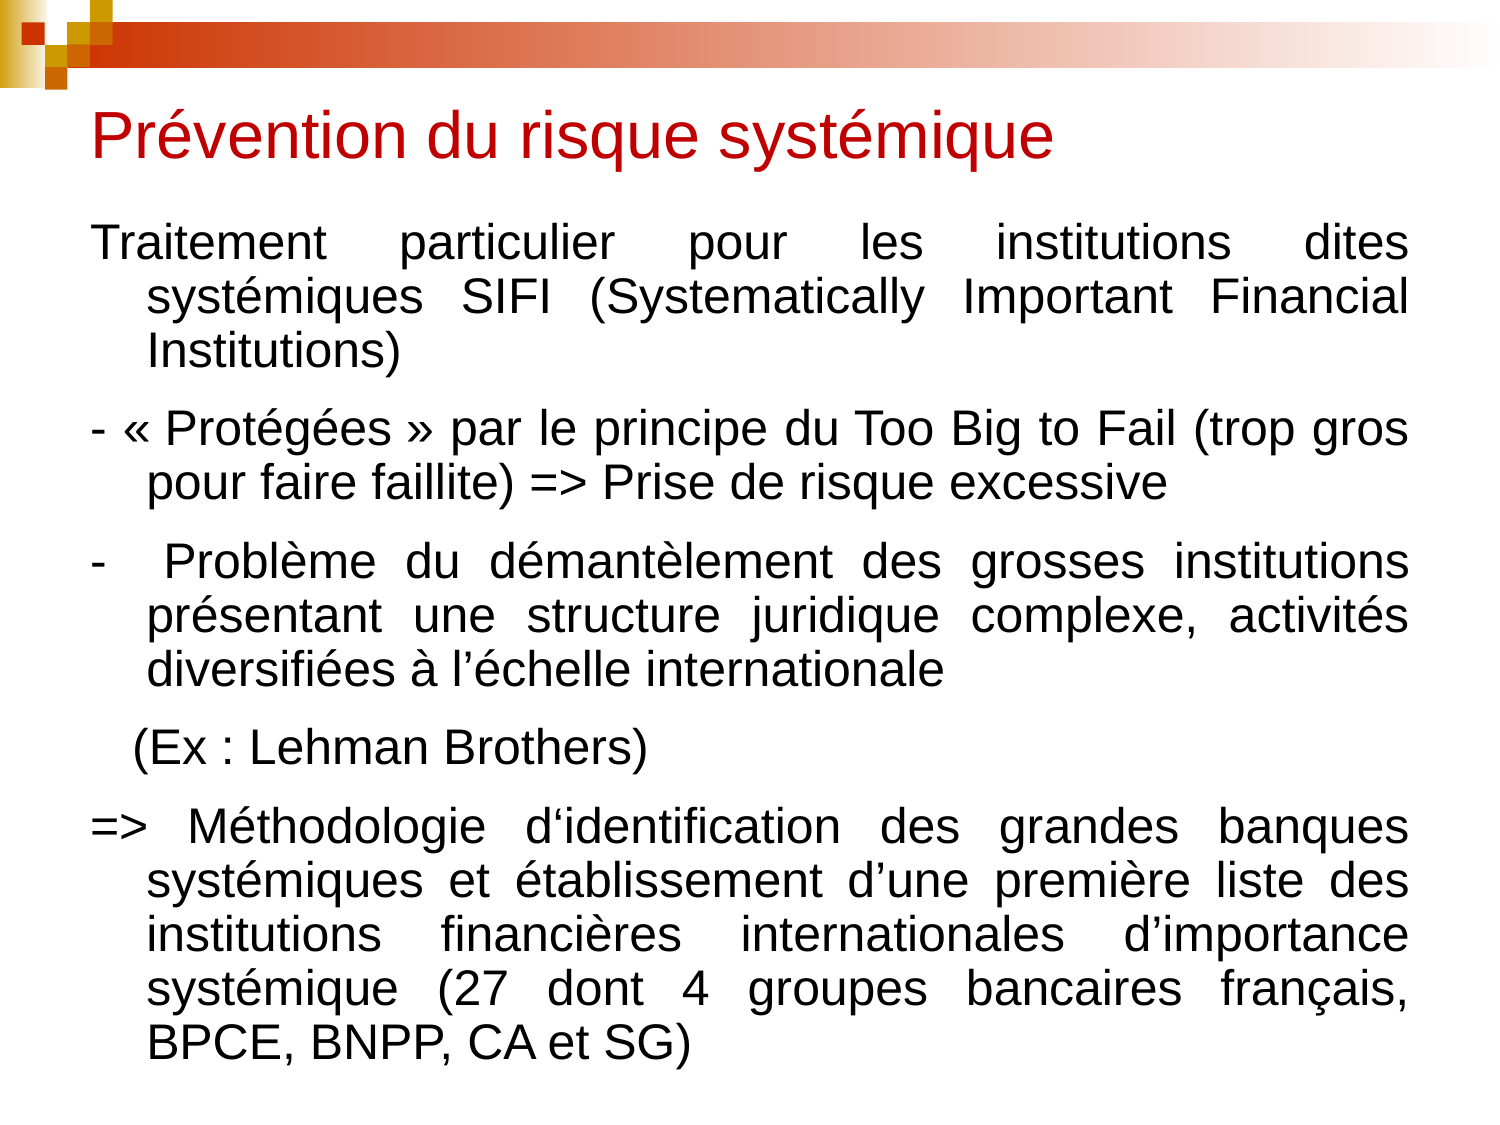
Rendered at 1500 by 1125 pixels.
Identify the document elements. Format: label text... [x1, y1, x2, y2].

title Prévention du risque systémique [74, 18, 1426, 208]
list Traitement particulier pour les institutions dites systémiques SIFI (Systematically Important Financial Institutions) - « Protégées » par le principe du Too Big to Fail (trop gros pour faire faillite) => Prise de risque excessive - Problème du démantèlement des grosses institutions présentant une structure juridique complexe, activités diversifiées à l’échelle internationale (Ex : Lehman Brothers) => Méthodologie d‘identification des grandes banques systémiques et établissement d’une première liste des institutions financières internationales d’importance systémique (27 dont 4 groupes bancaires français, BPCE, BNPP, CA et SG) [74, 208, 1426, 847]
